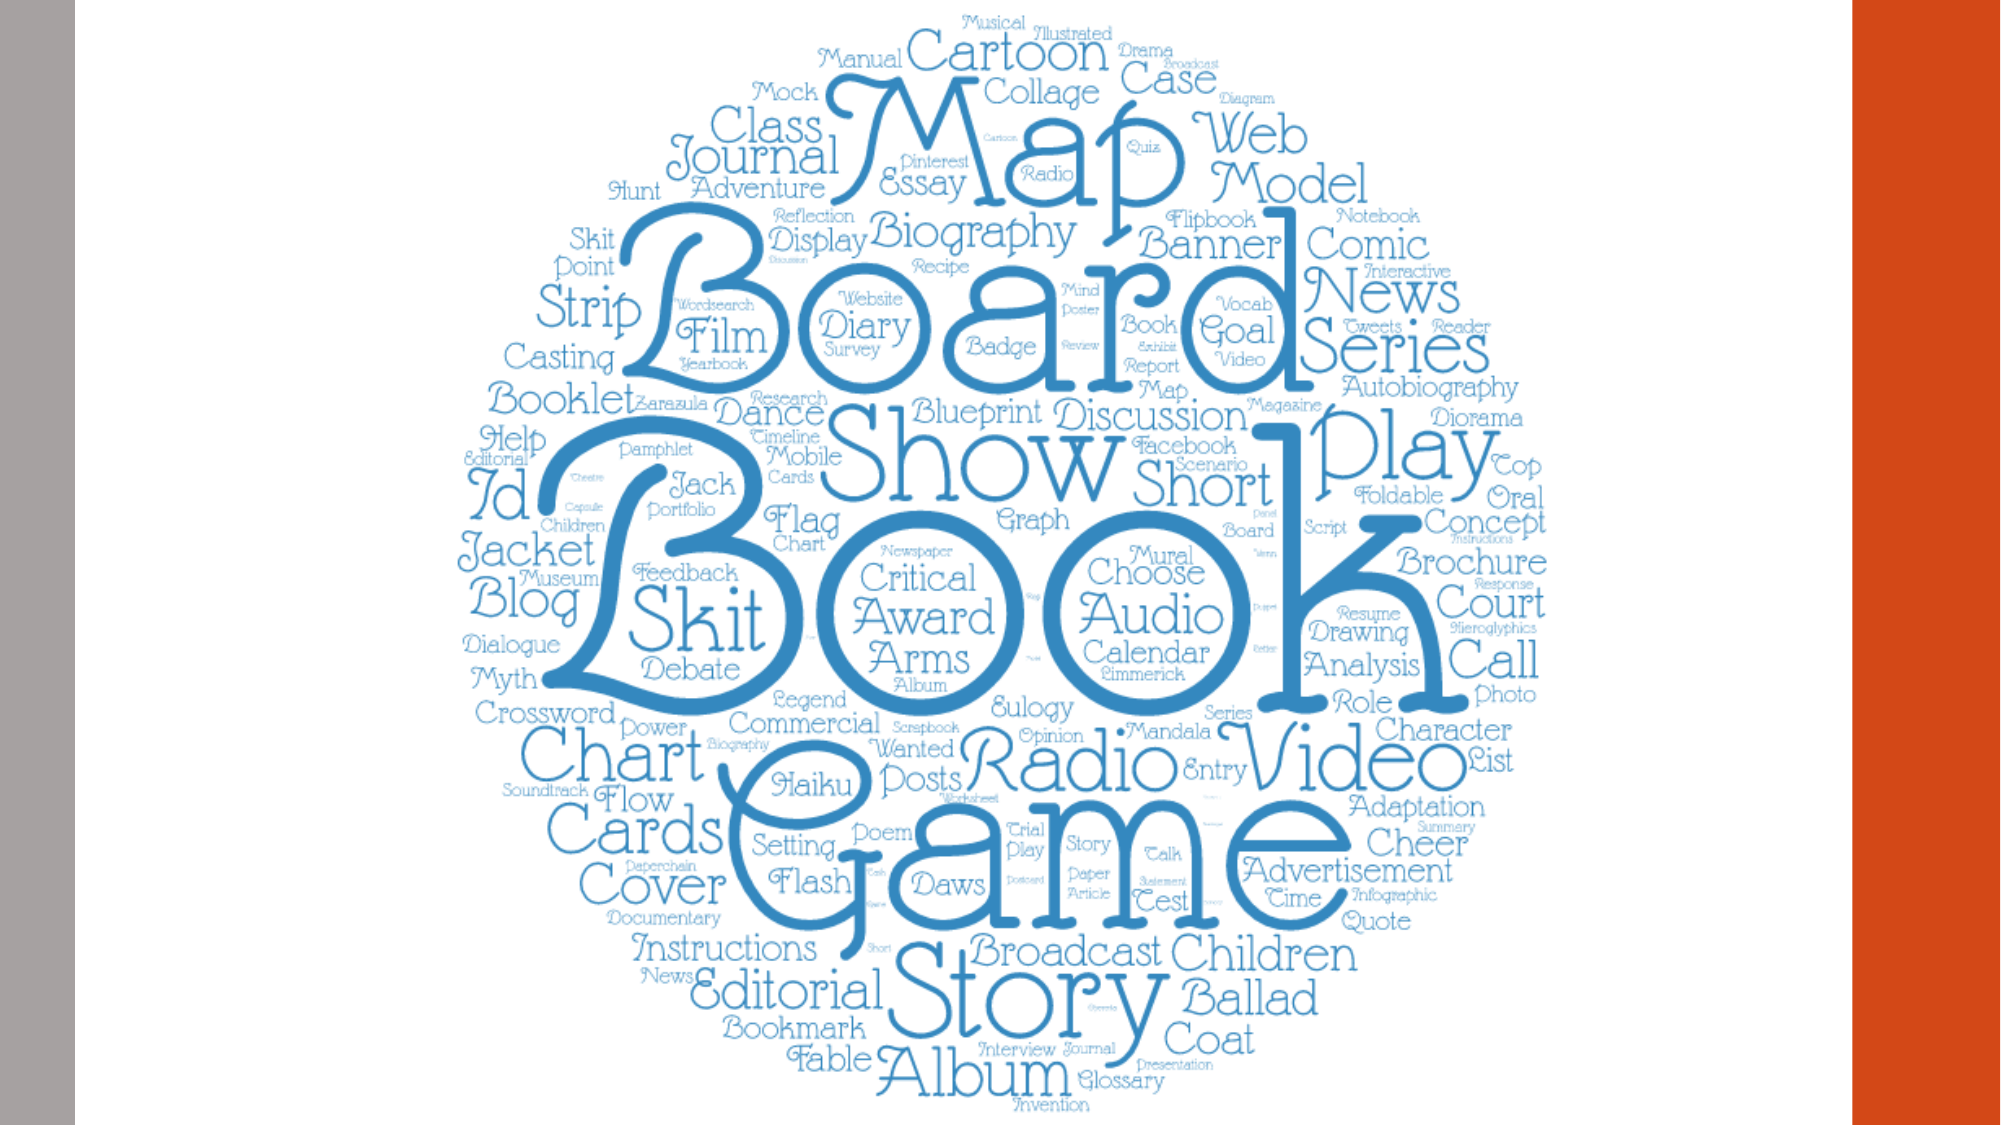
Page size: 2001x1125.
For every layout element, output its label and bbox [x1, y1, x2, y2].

picture [449, 6, 1556, 1124]
